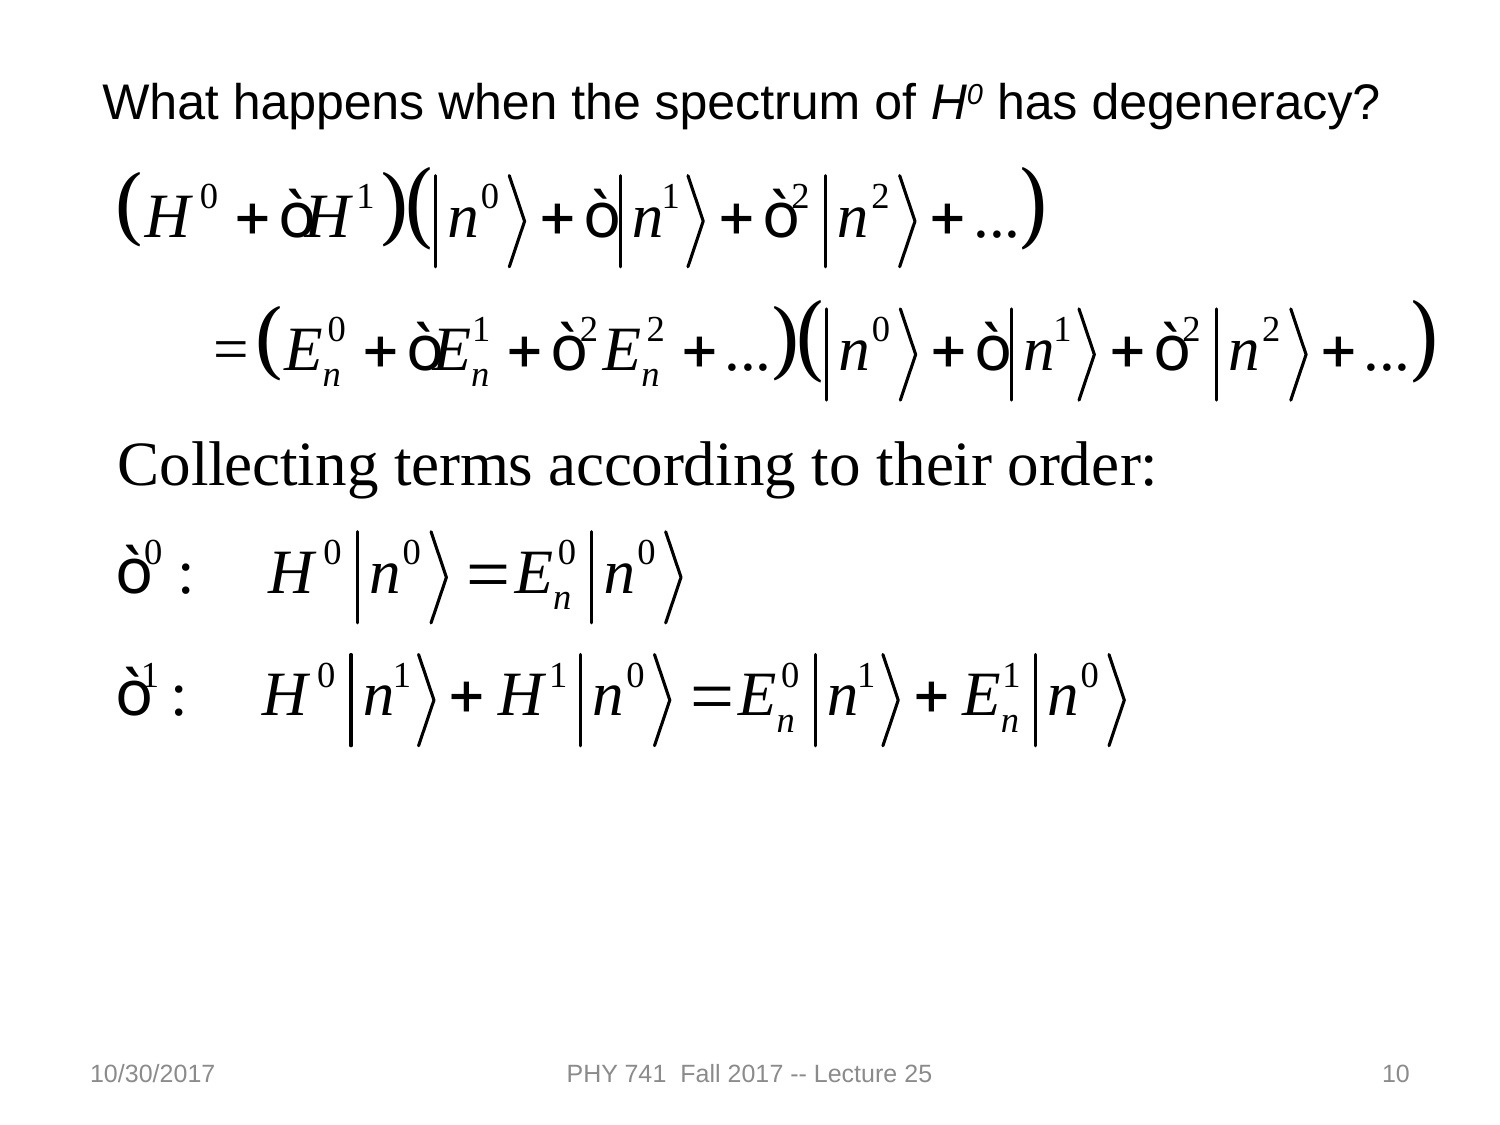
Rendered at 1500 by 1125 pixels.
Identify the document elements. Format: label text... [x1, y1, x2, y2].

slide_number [75, 1042, 425, 1103]
slide_number 10 [1074, 1042, 1425, 1103]
footer PHY 741 Fall 2017 -- Lecture 25 [512, 1042, 988, 1103]
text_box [112, 162, 1438, 756]
text_box What happens when the spectrum of H0 has degeneracy? [87, 62, 1488, 138]
